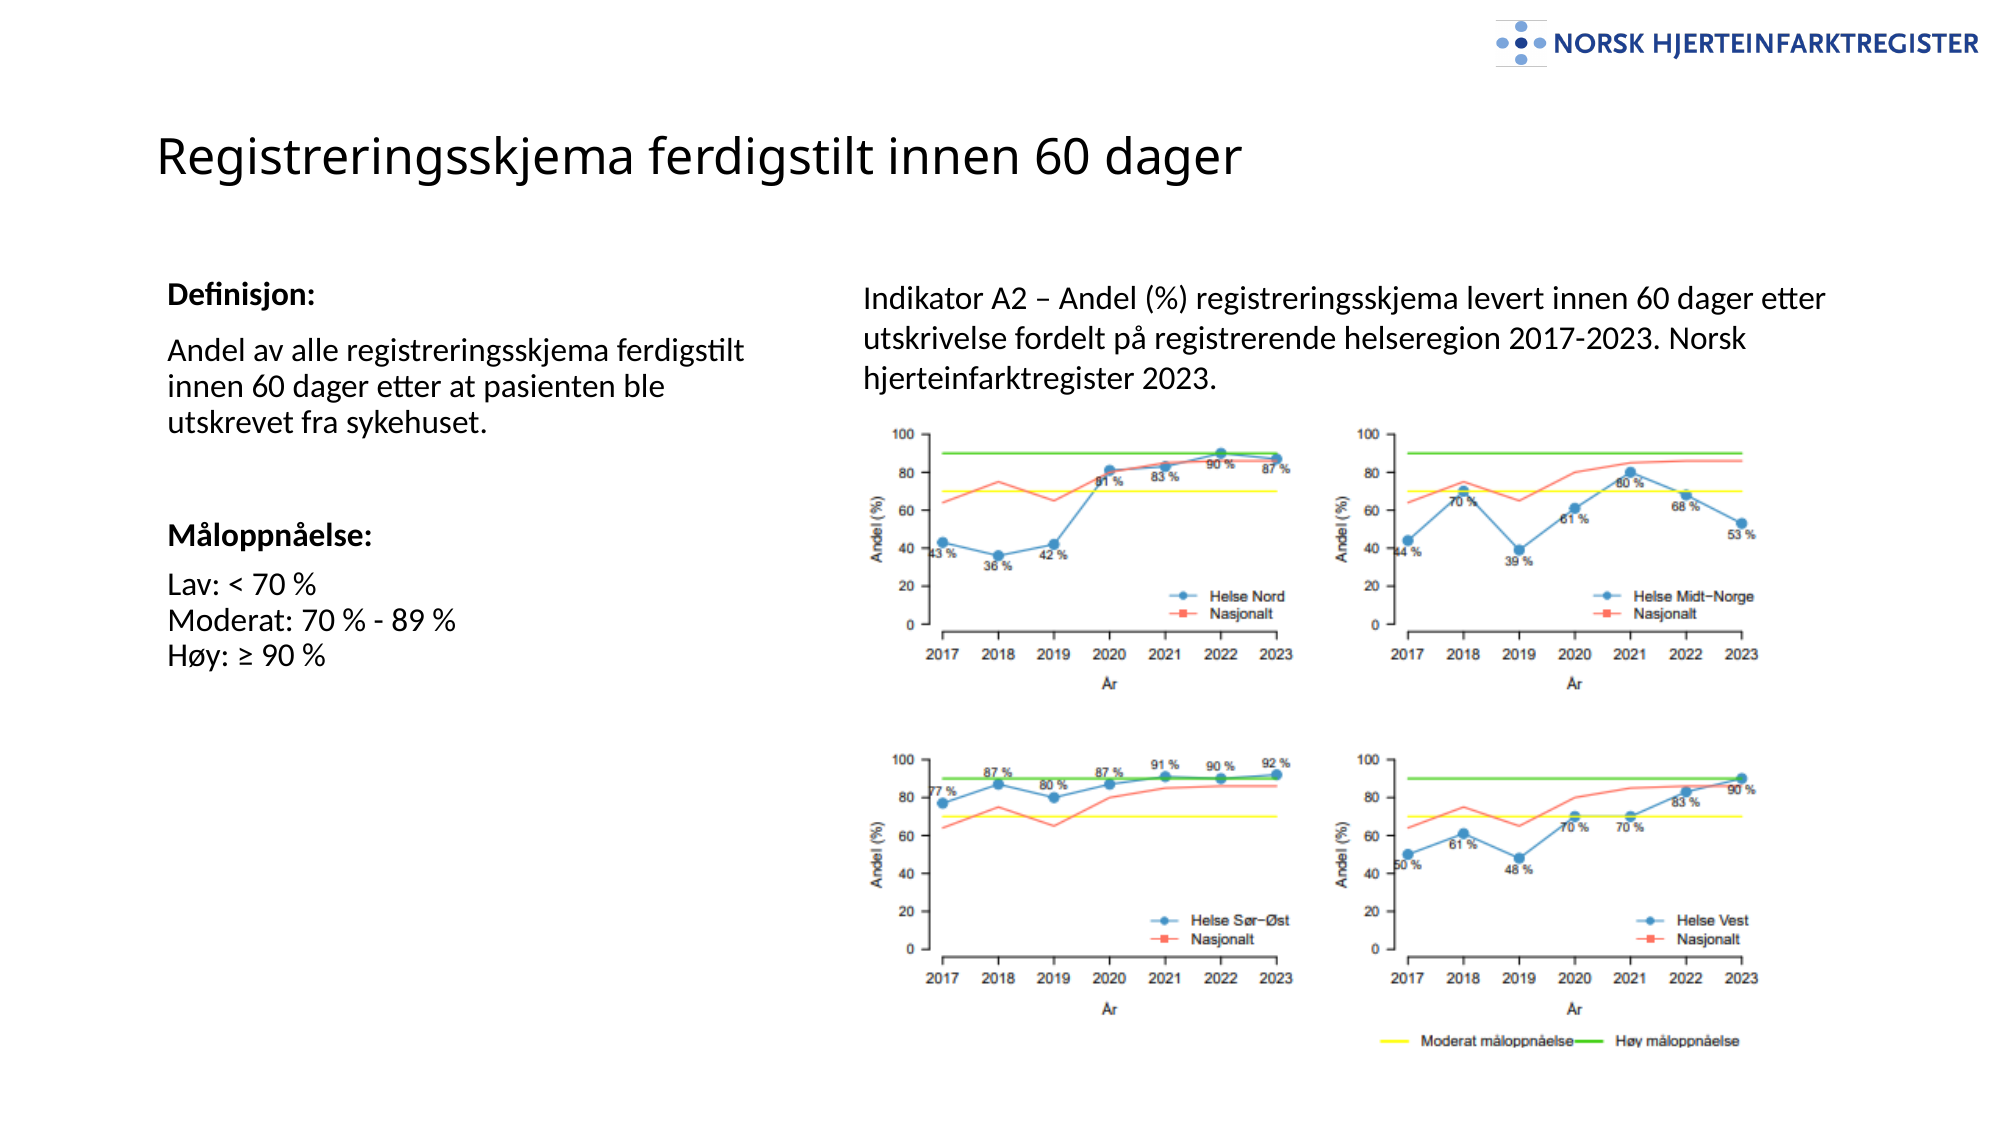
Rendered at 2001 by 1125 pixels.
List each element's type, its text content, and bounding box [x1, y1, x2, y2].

list Definisjon: Andel av alle registreringsskjema ferdigstilt innen 60 dager etter at pasienten ble utskrevet fra sykehuset. Måloppnåelse: Lav: < 70 % Moderat: 70 % - 89 % Høy: ≥ 90 % [152, 295, 772, 1110]
text_box Indikator A2 – Andel (%) registreringsskjema levert innen 60 dager etter utskrivelse fordelt på registrerende helseregion 2017-2023. Norsk hjerteinfarktregister 2023. [848, 268, 1973, 404]
text_box Registreringsskjema ferdigstilt innen 60 dager [141, 76, 1867, 295]
picture [837, 400, 1805, 1062]
picture [1495, 17, 2000, 78]
